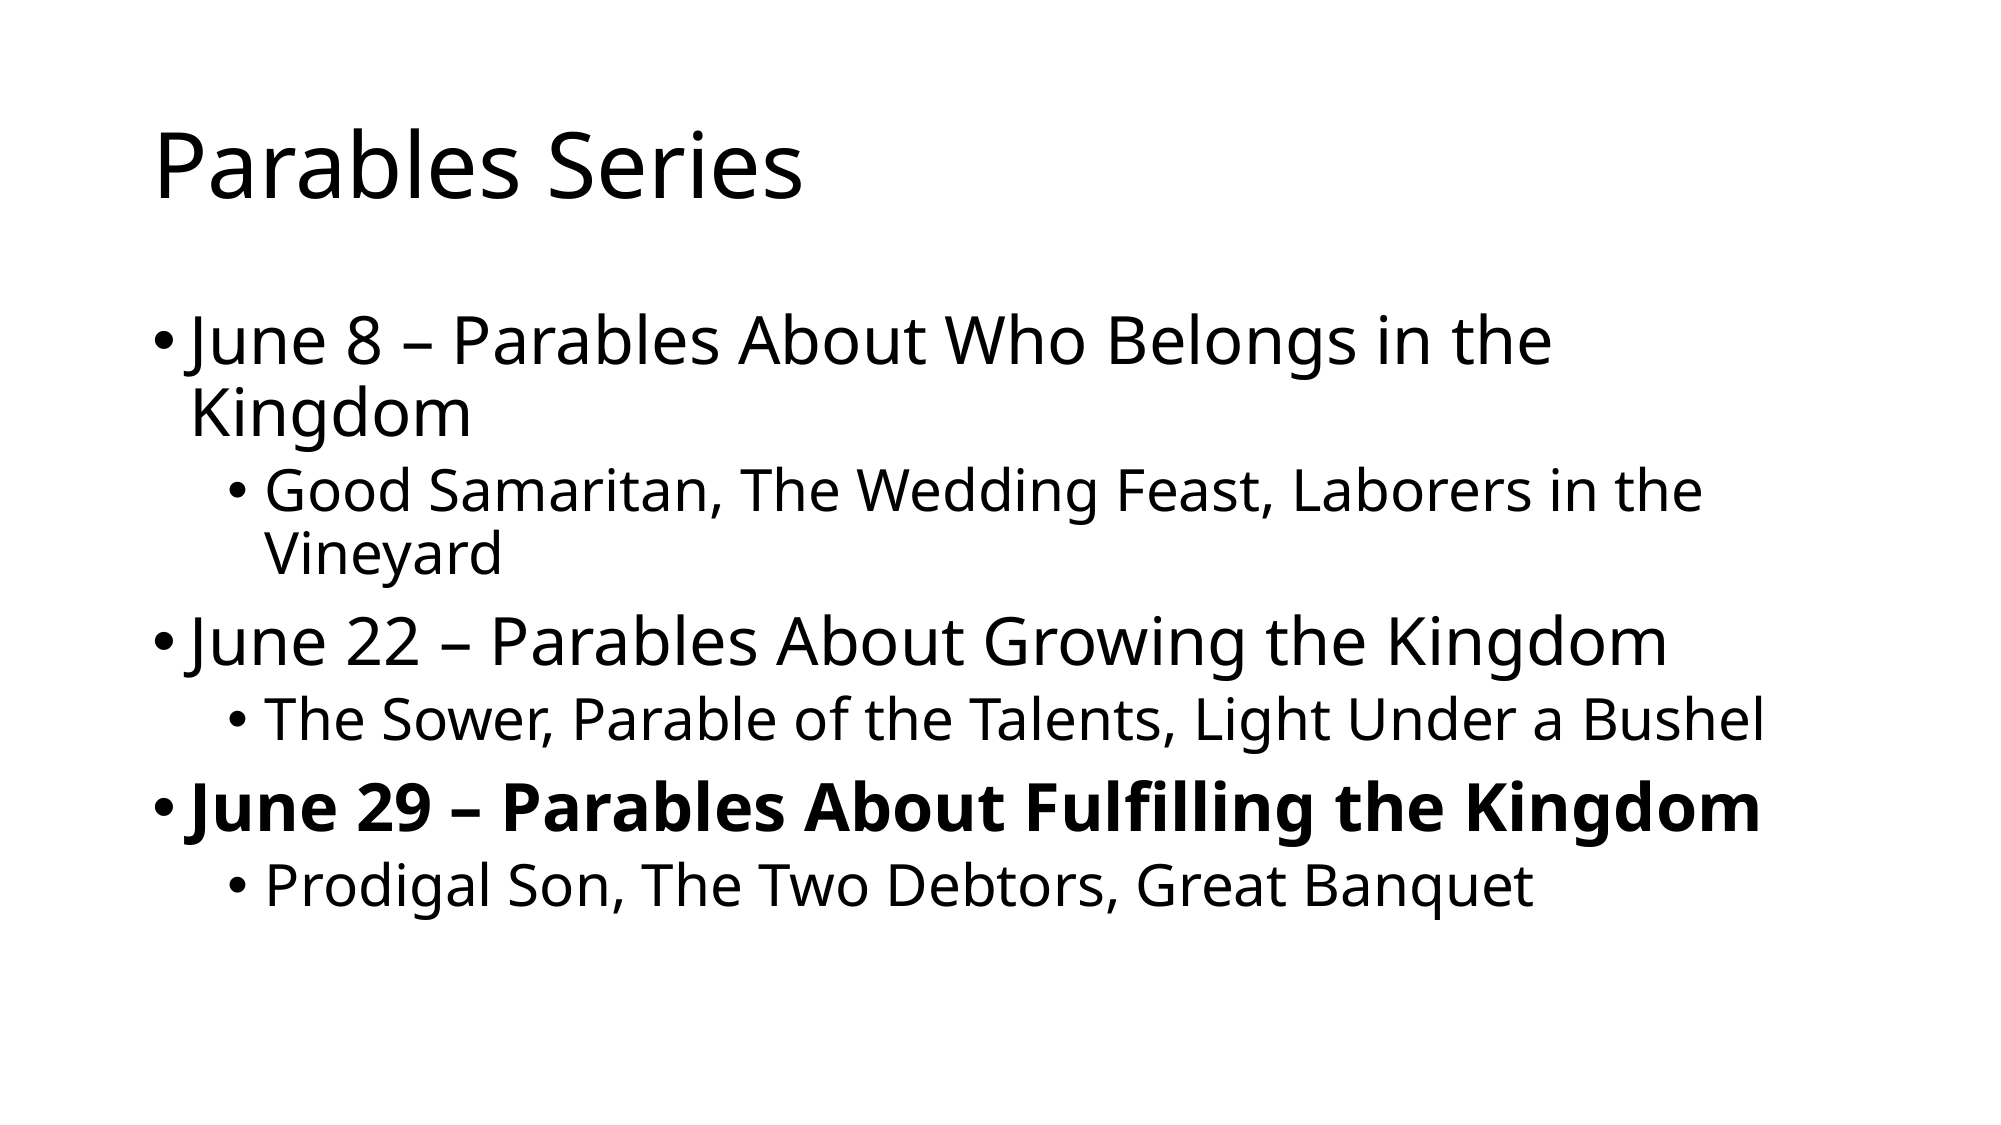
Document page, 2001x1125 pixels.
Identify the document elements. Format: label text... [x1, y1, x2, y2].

list June 8 – Parables About Who Belongs in the Kingdom Good Samaritan, The Wedding Feast, Laborers in the Vineyard June 22 – Parables About Growing the Kingdom The Sower, Parable of the Talents, Light Under a Bushel June 29 – Parables About Fulfilling the Kingdom Prodigal Son, The Two Debtors, Great Banquet [137, 299, 1863, 1014]
title Parables Series [137, 59, 1863, 278]
